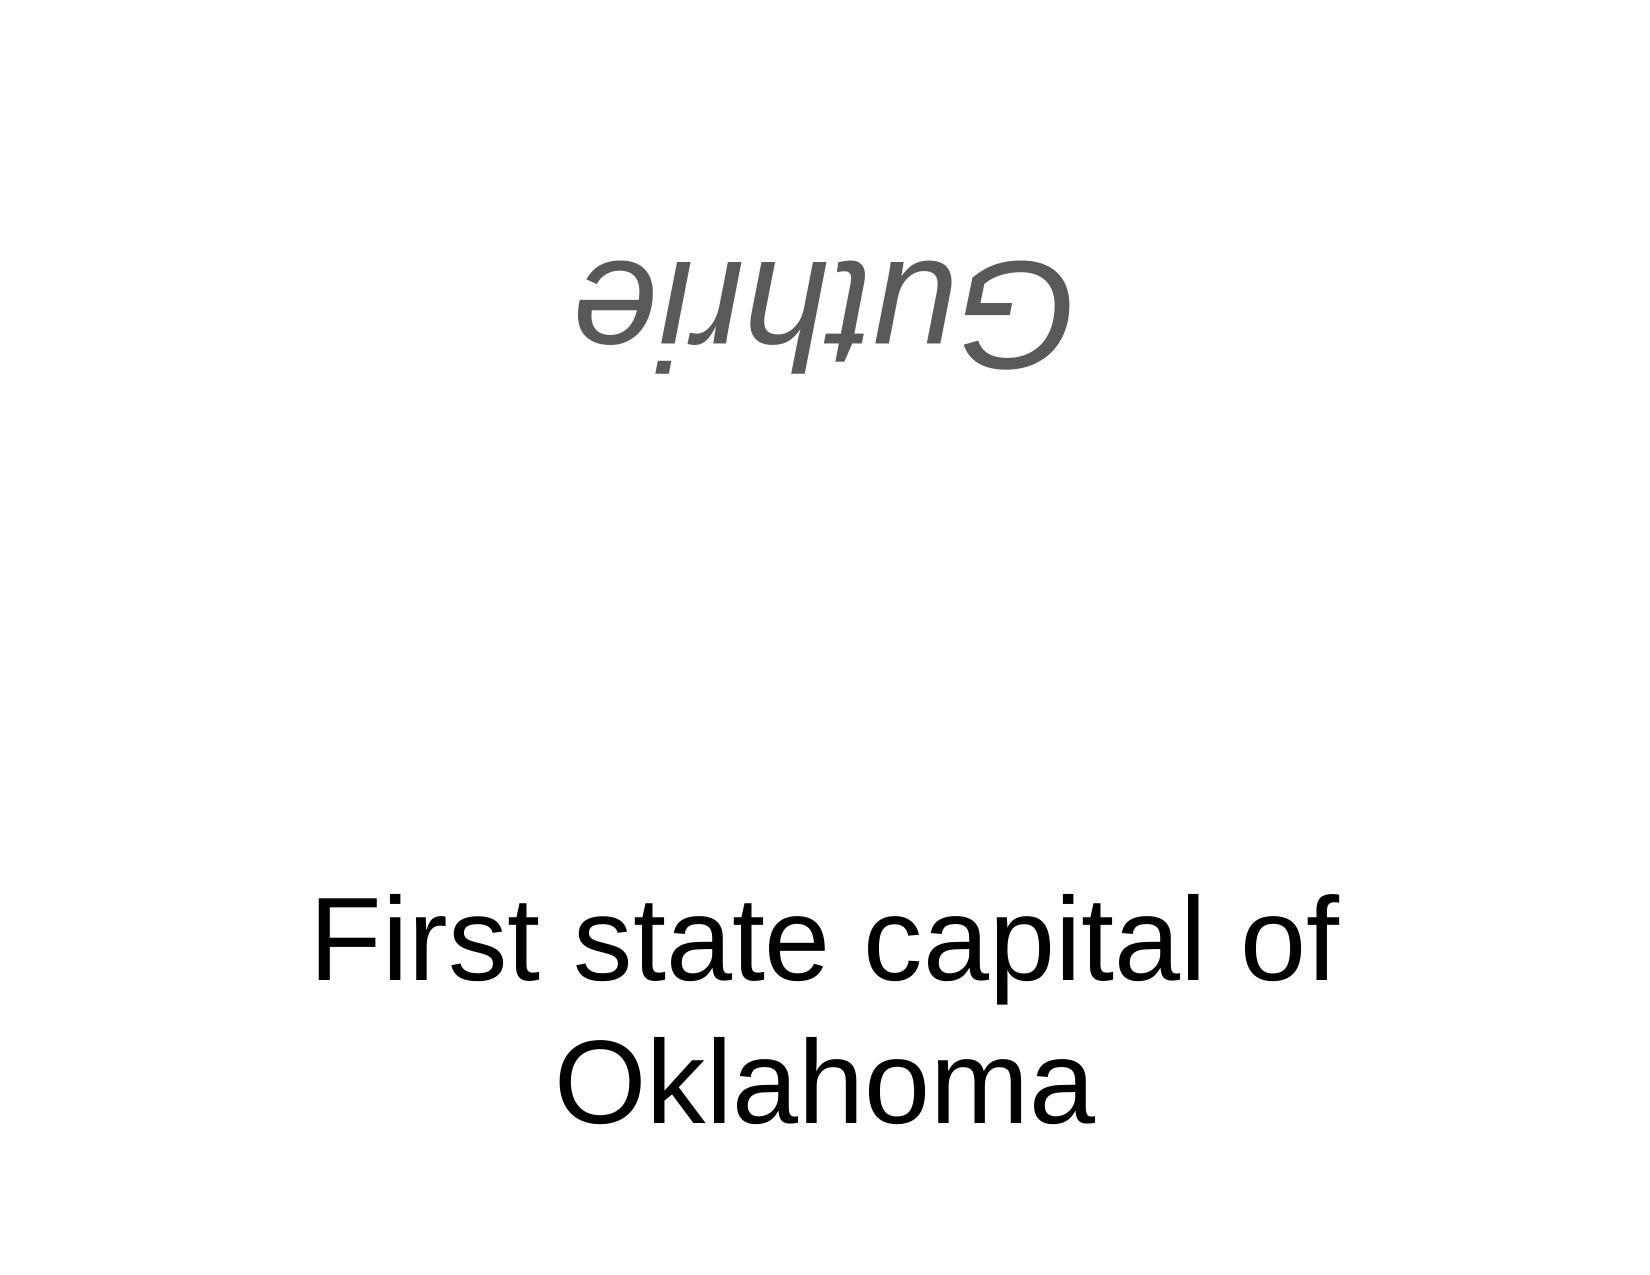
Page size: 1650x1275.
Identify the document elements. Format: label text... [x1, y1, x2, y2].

title First state capital of Oklahoma [56, 843, 1594, 1054]
subtitle Guthrie [56, 167, 1594, 436]
